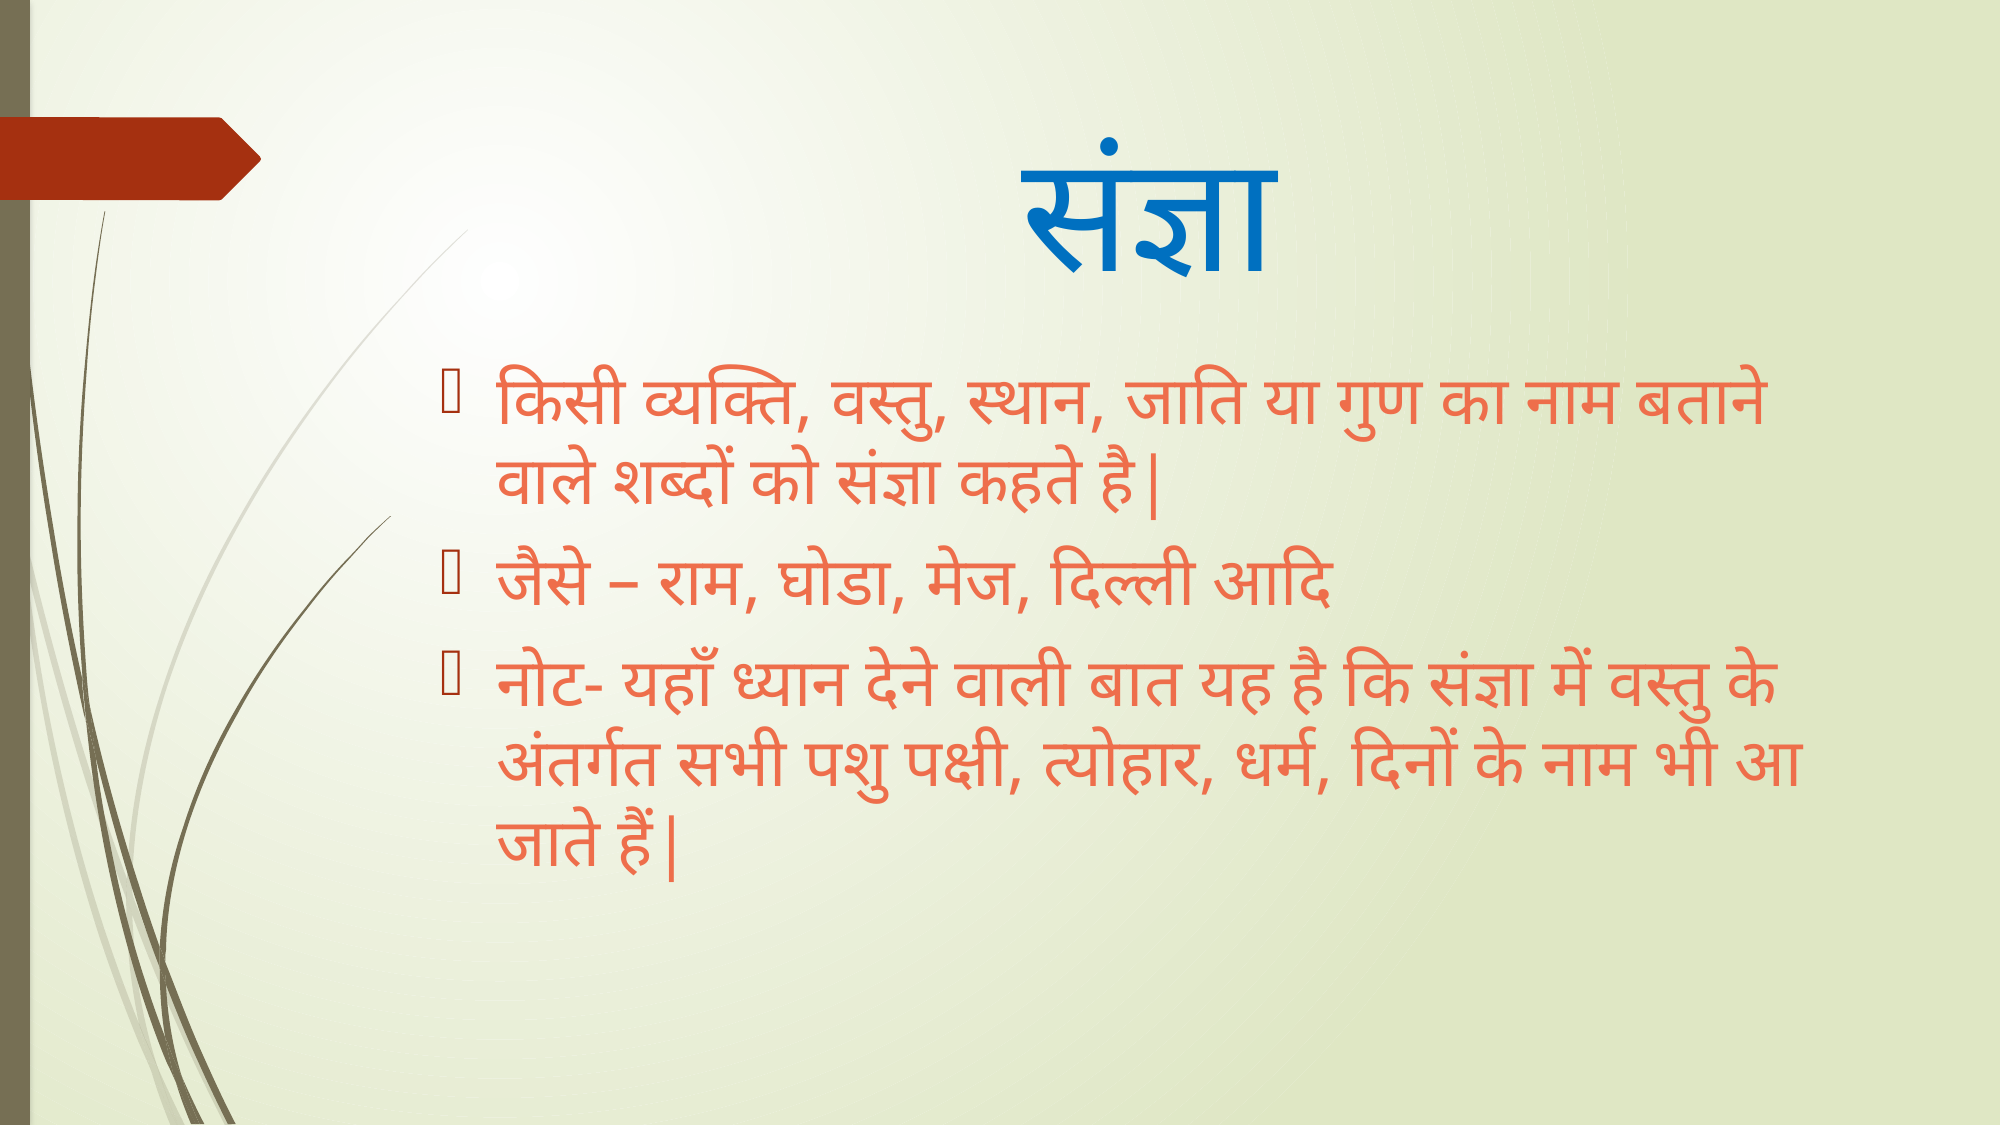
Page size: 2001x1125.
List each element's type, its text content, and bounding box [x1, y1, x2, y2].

title संज्ञा [425, 102, 1888, 313]
list किसी व्यक्ति, वस्तु, स्थान, जाति या गुण का नाम बताने वाले शब्दों को संज्ञा कहते है| जैसे – राम, घोडा, मेज, दिल्ली आदि नोट- यहाँ ध्यान देने वाली बात यह है कि संज्ञा में वस्तु के अंतर्गत सभी पशु पक्षी, त्योहार, धर्म, दिनों के नाम भी आ जाते हैं| [424, 350, 1888, 970]
